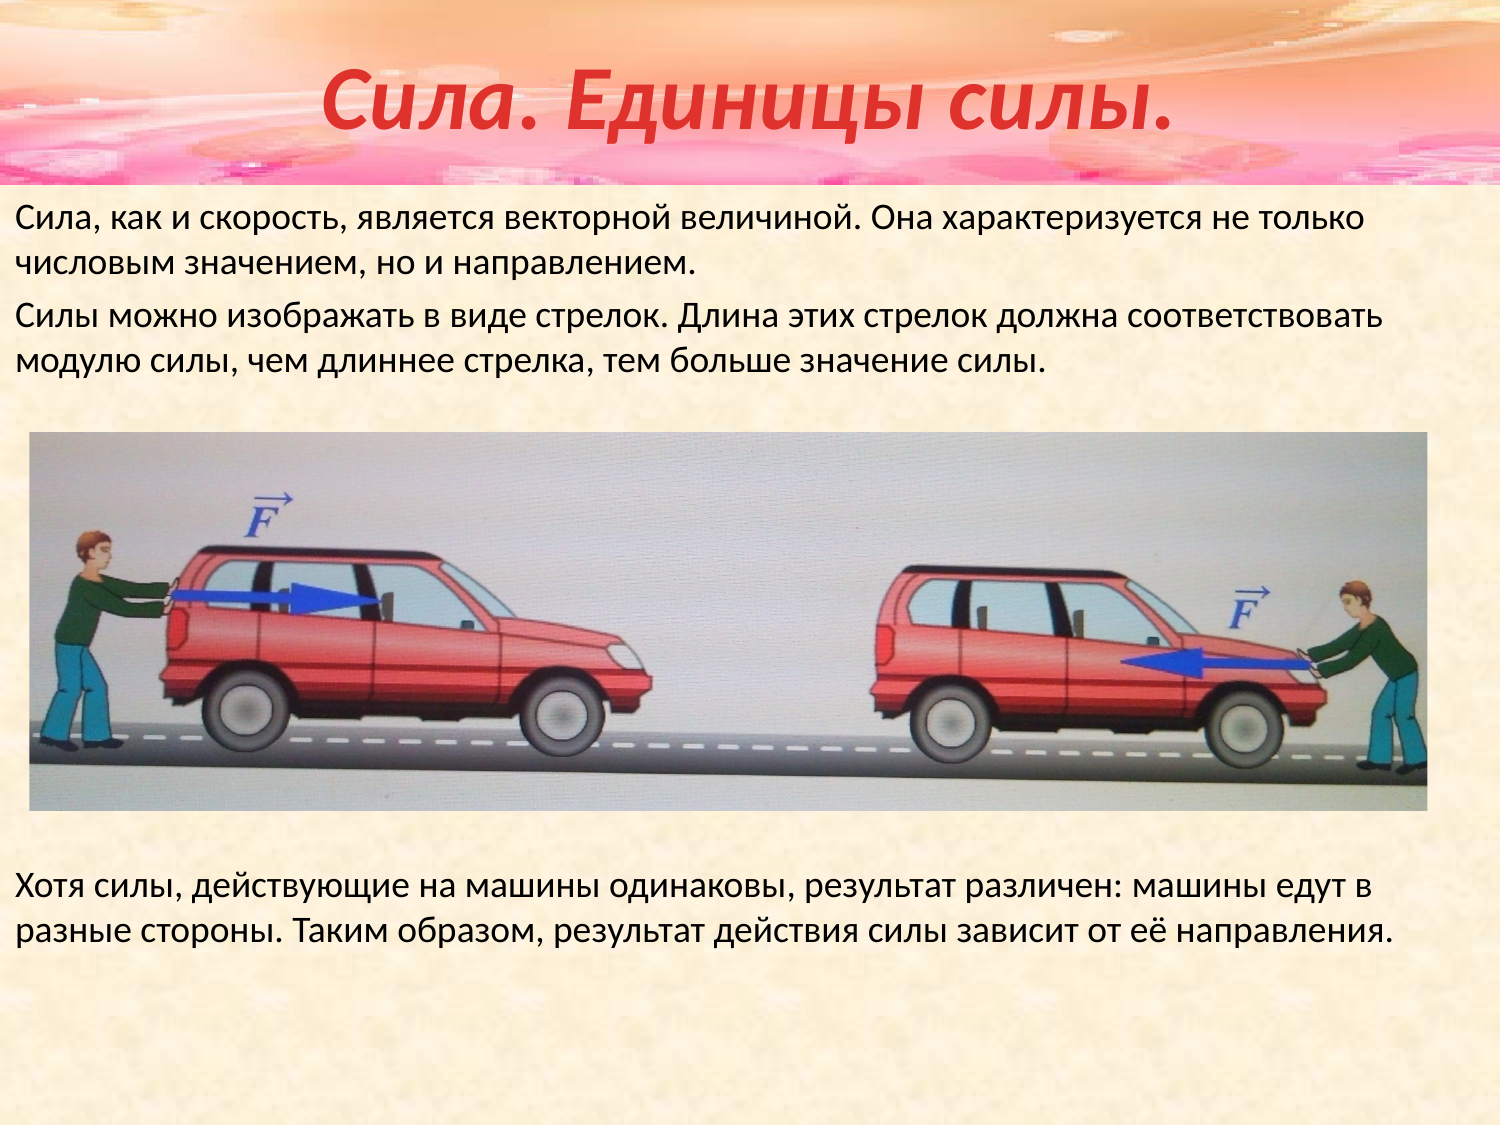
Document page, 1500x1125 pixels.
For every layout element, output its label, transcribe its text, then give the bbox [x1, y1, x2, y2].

list Сила, как и скорость, является векторной величиной. Она характеризуется не только числовым значением, но и направлением. Силы можно изображать в виде стрелок. Длина этих стрелок должна соответствовать модулю силы, чем длиннее стрелка, тем больше значение силы. Хотя силы, действующие на машины одинаковы, результат различен: машины едут в разные стороны. Таким образом, результат действия силы зависит от её направления. [0, 185, 1500, 1125]
text_box Сила. Единицы силы. [0, 0, 1500, 185]
picture [29, 432, 1428, 811]
